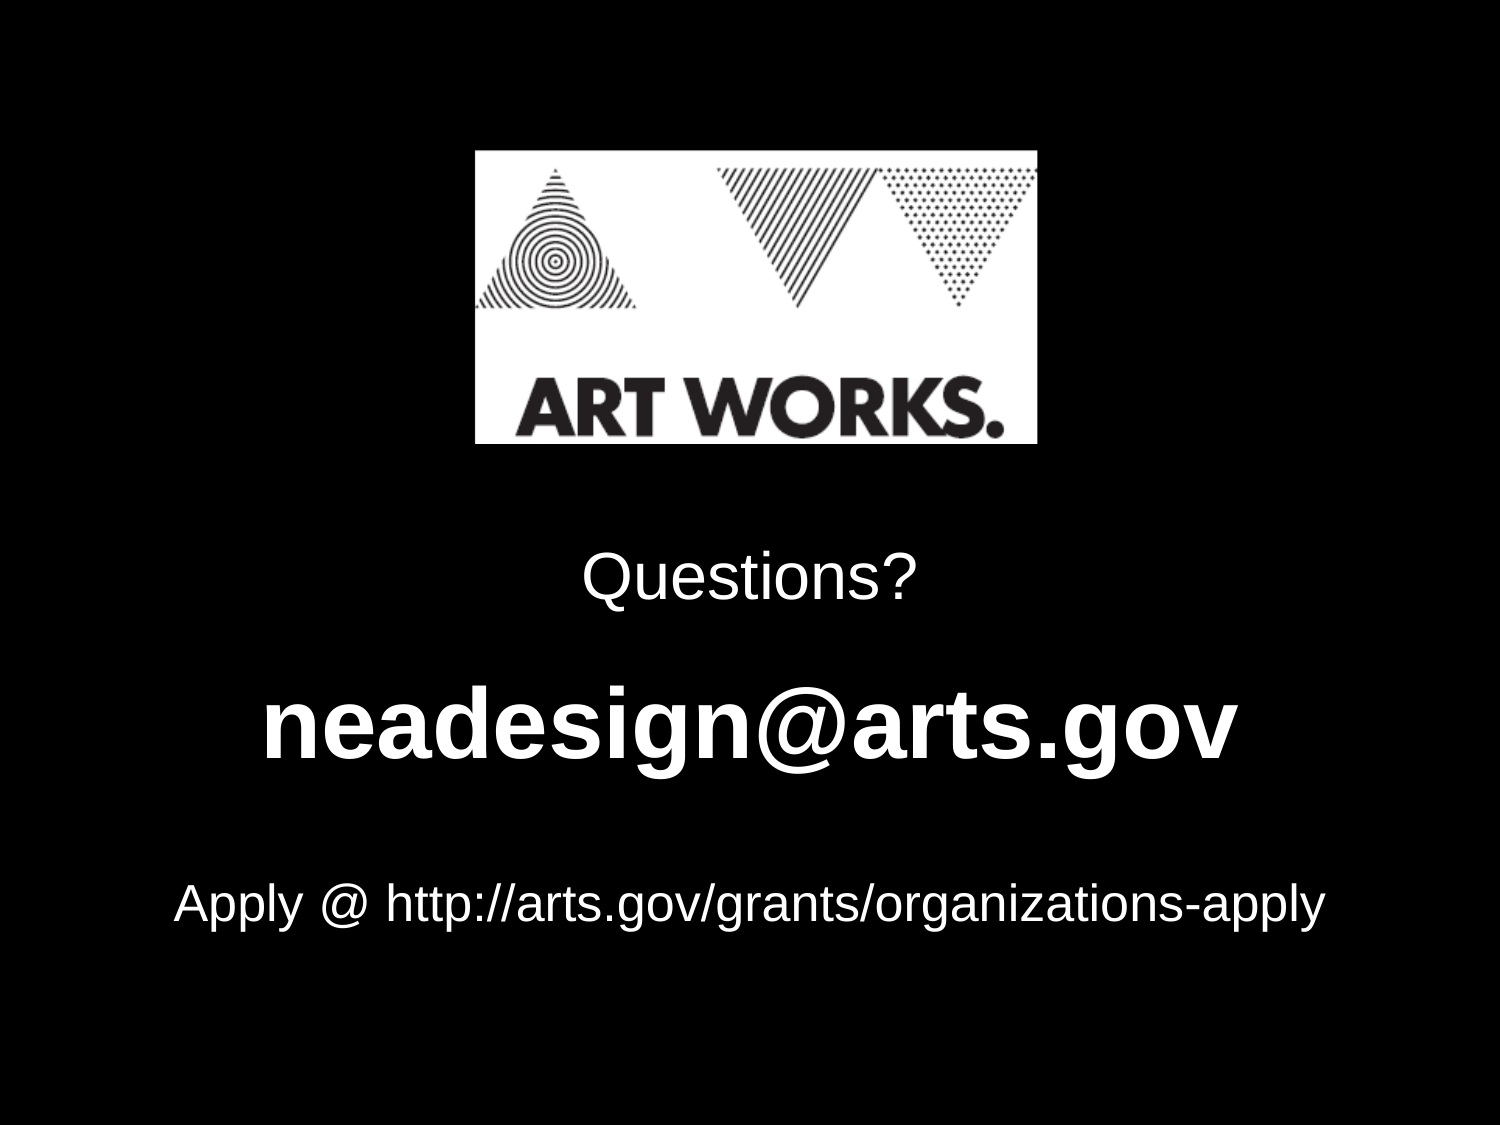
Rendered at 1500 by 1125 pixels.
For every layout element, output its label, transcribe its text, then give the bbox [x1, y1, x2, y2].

picture [474, 149, 1038, 445]
list Questions? neadesign@arts.gov [74, 524, 1426, 838]
text_box Apply @ http://arts.gov/grants/organizations-apply [0, 862, 1500, 940]
